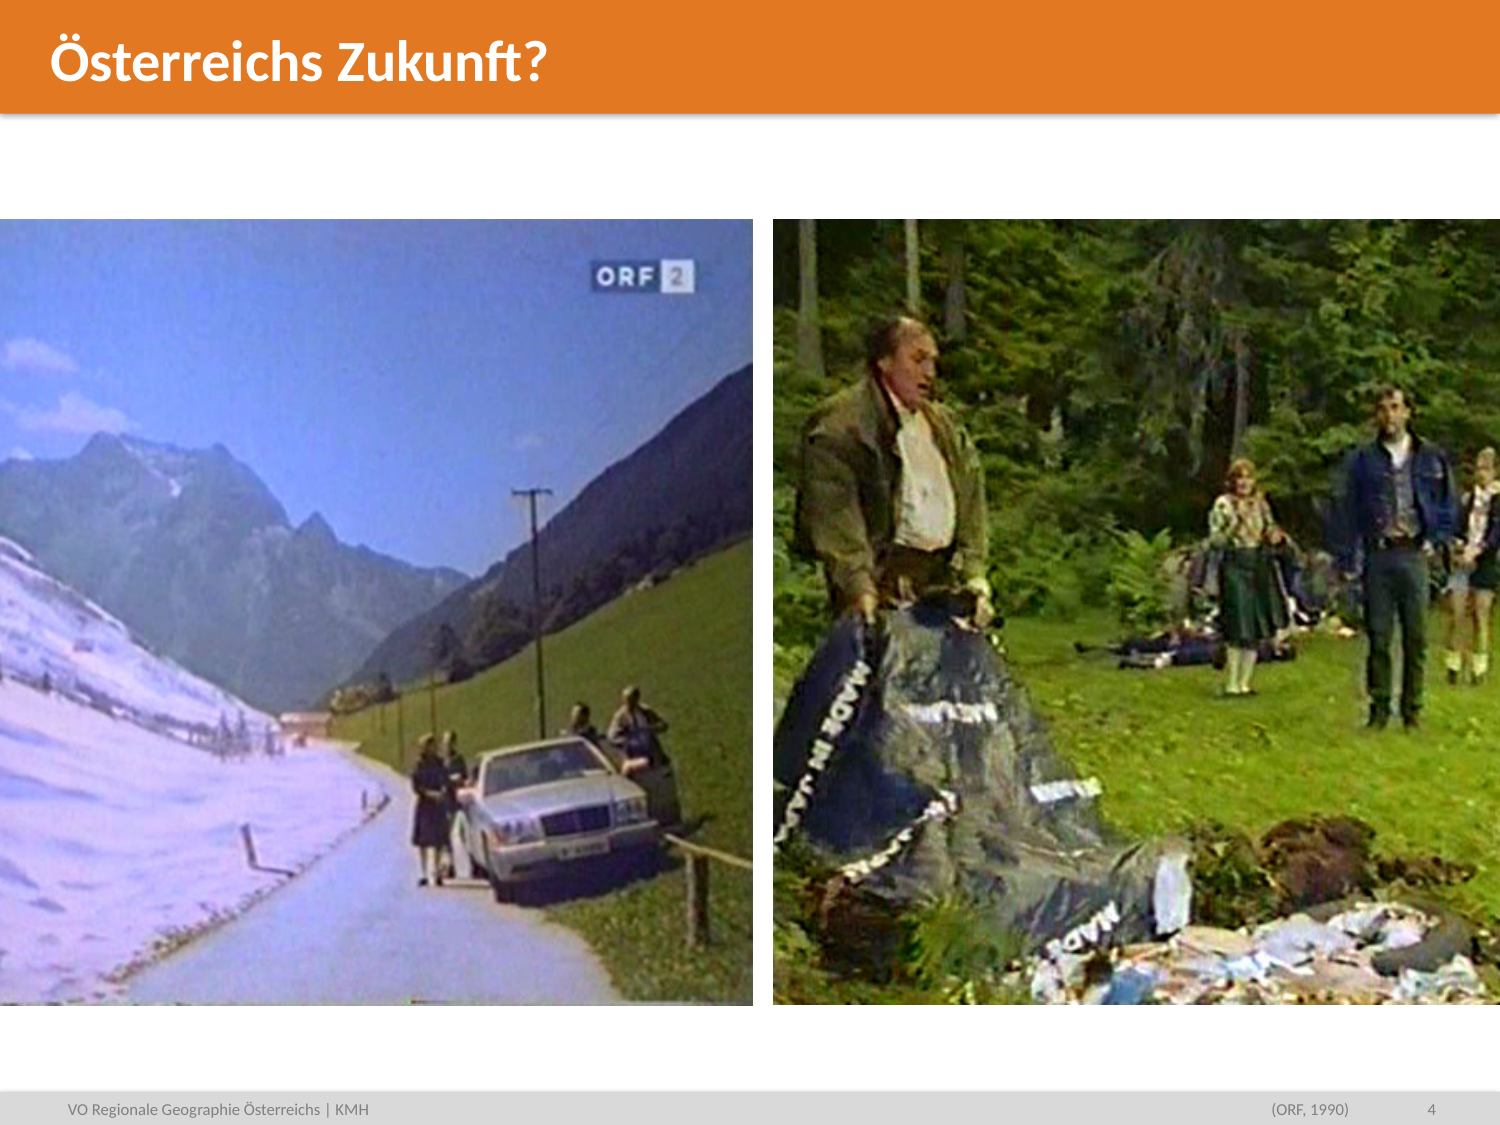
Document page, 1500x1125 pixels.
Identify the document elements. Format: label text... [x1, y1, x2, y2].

picture [0, 219, 754, 1006]
list (ORF, 1990) [726, 1091, 1364, 1125]
picture [773, 219, 1500, 1005]
title Österreichs Zukunft? [35, 15, 1451, 91]
